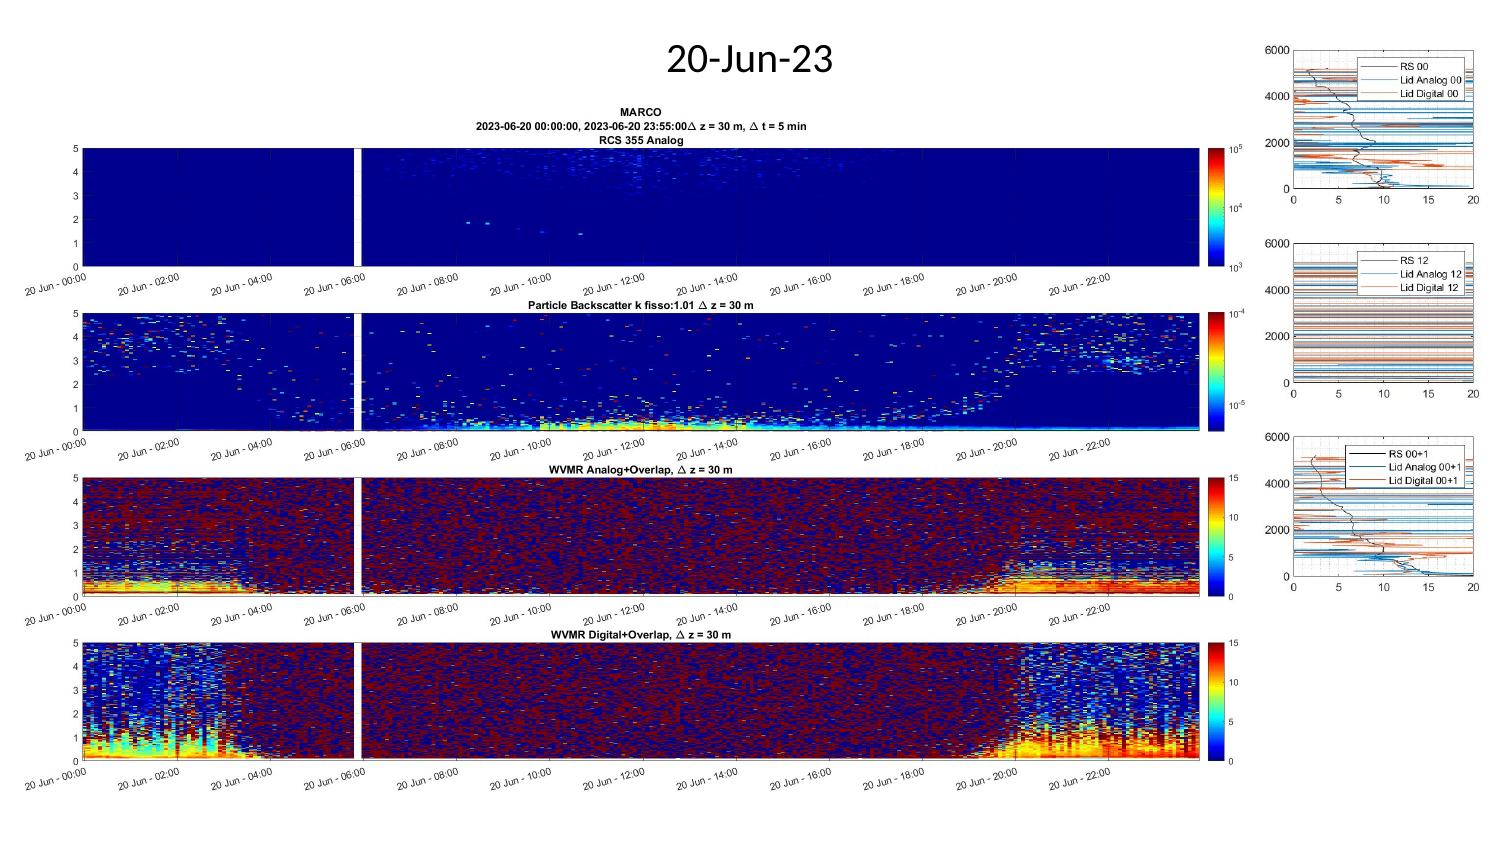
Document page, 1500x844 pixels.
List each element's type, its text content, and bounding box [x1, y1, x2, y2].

title 20-Jun-23 [75, 20, 1257, 89]
picture [1263, 1, 1495, 647]
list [0, 90, 1388, 844]
